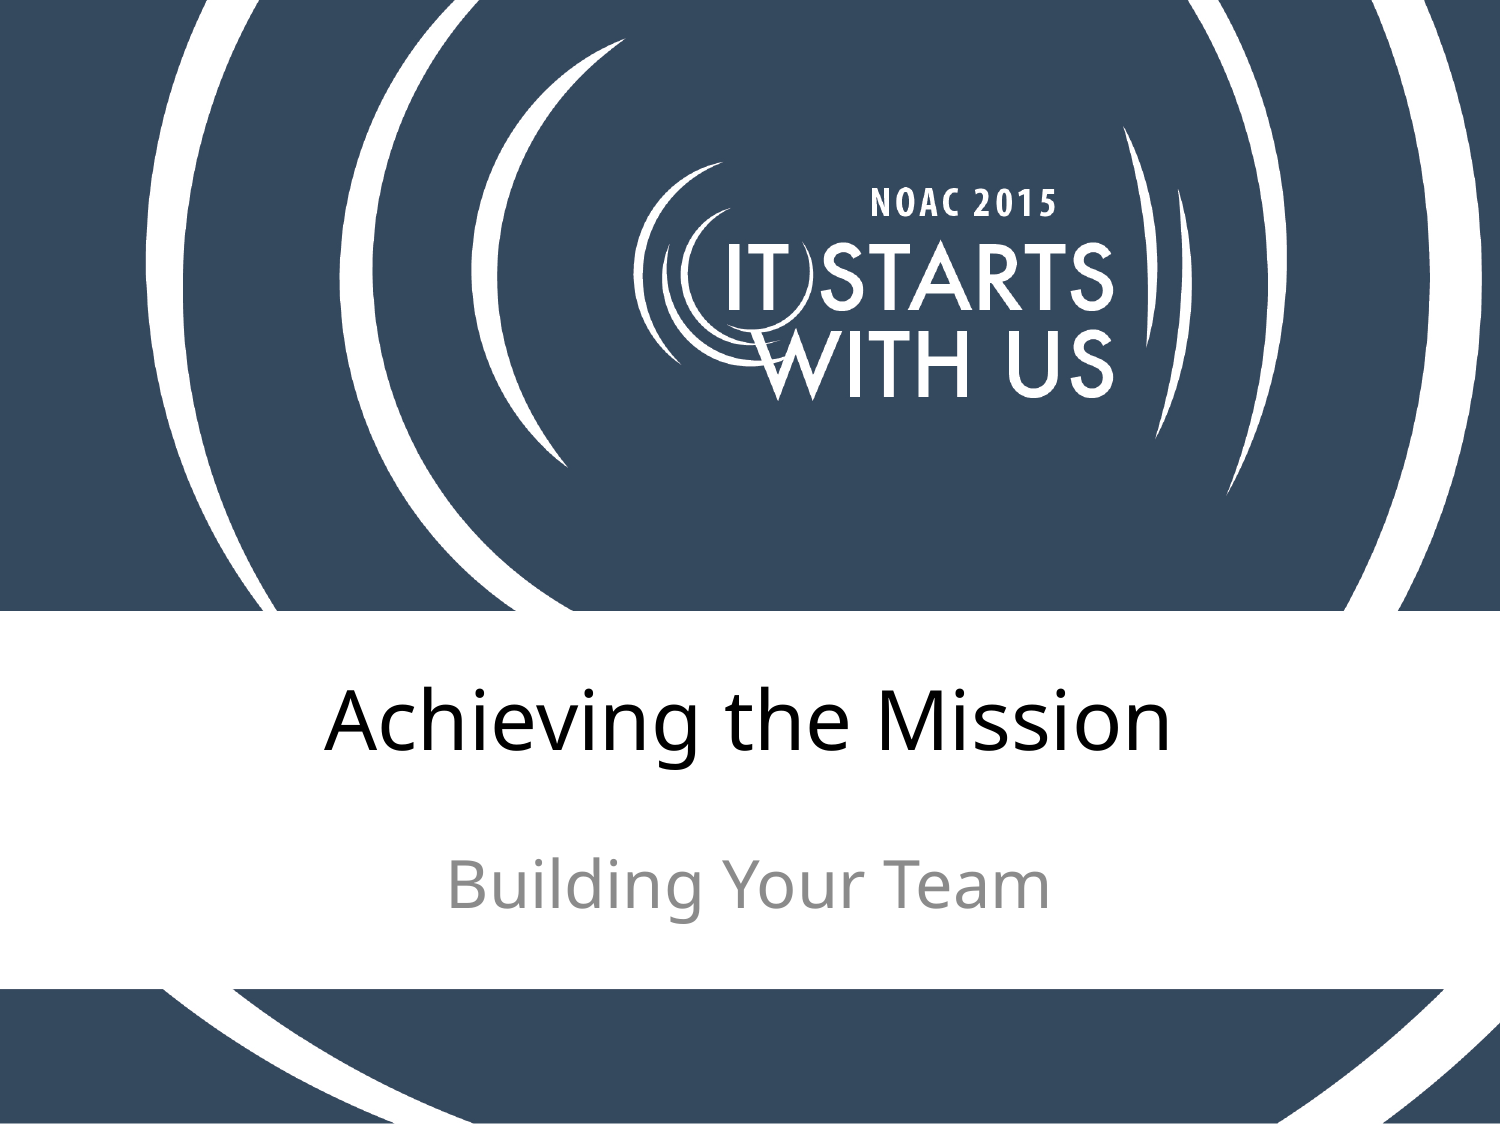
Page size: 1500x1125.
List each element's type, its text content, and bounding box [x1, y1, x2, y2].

subtitle Building Your Team [112, 834, 1388, 943]
title Achieving the Mission [112, 654, 1388, 781]
picture [0, 0, 1500, 1125]
